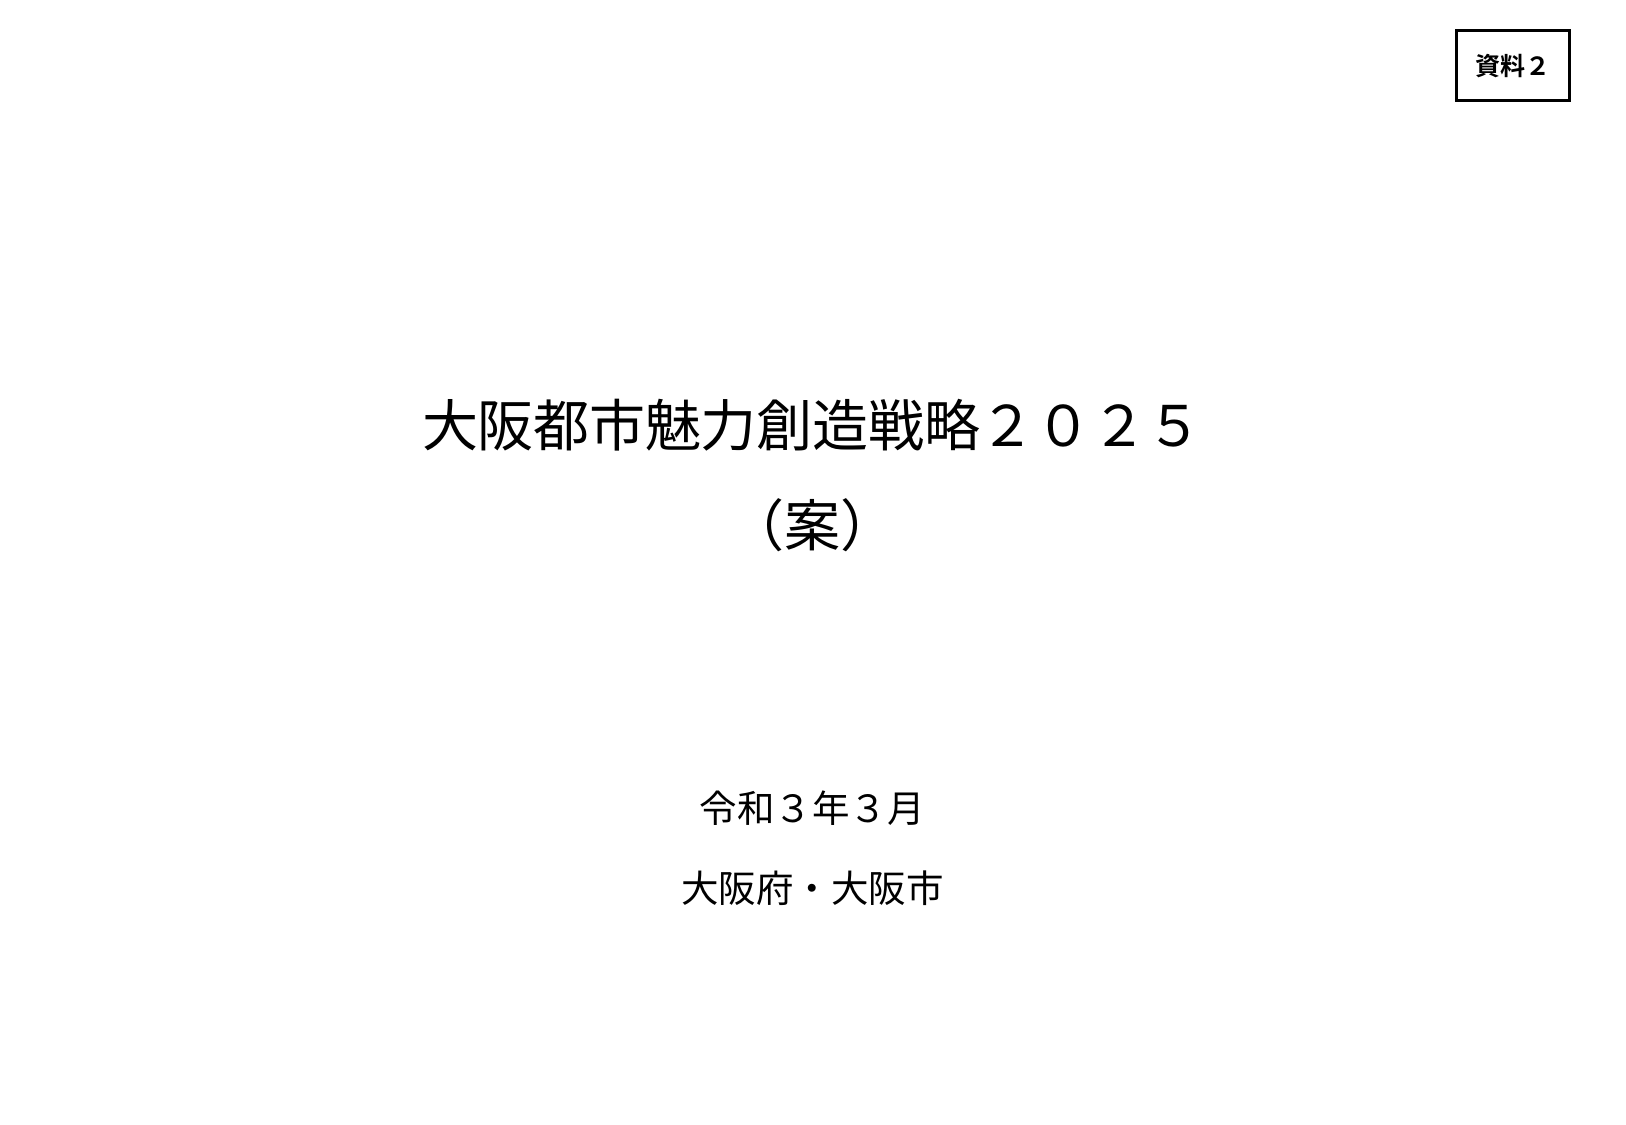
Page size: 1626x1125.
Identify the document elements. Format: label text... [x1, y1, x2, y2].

text_box 令和３年３月 大阪府・大阪市 [111, 741, 1514, 959]
text_box 資料２ [1456, 29, 1571, 101]
title 大阪都市魅力創造戦略２０２５ （案） [111, 348, 1514, 567]
